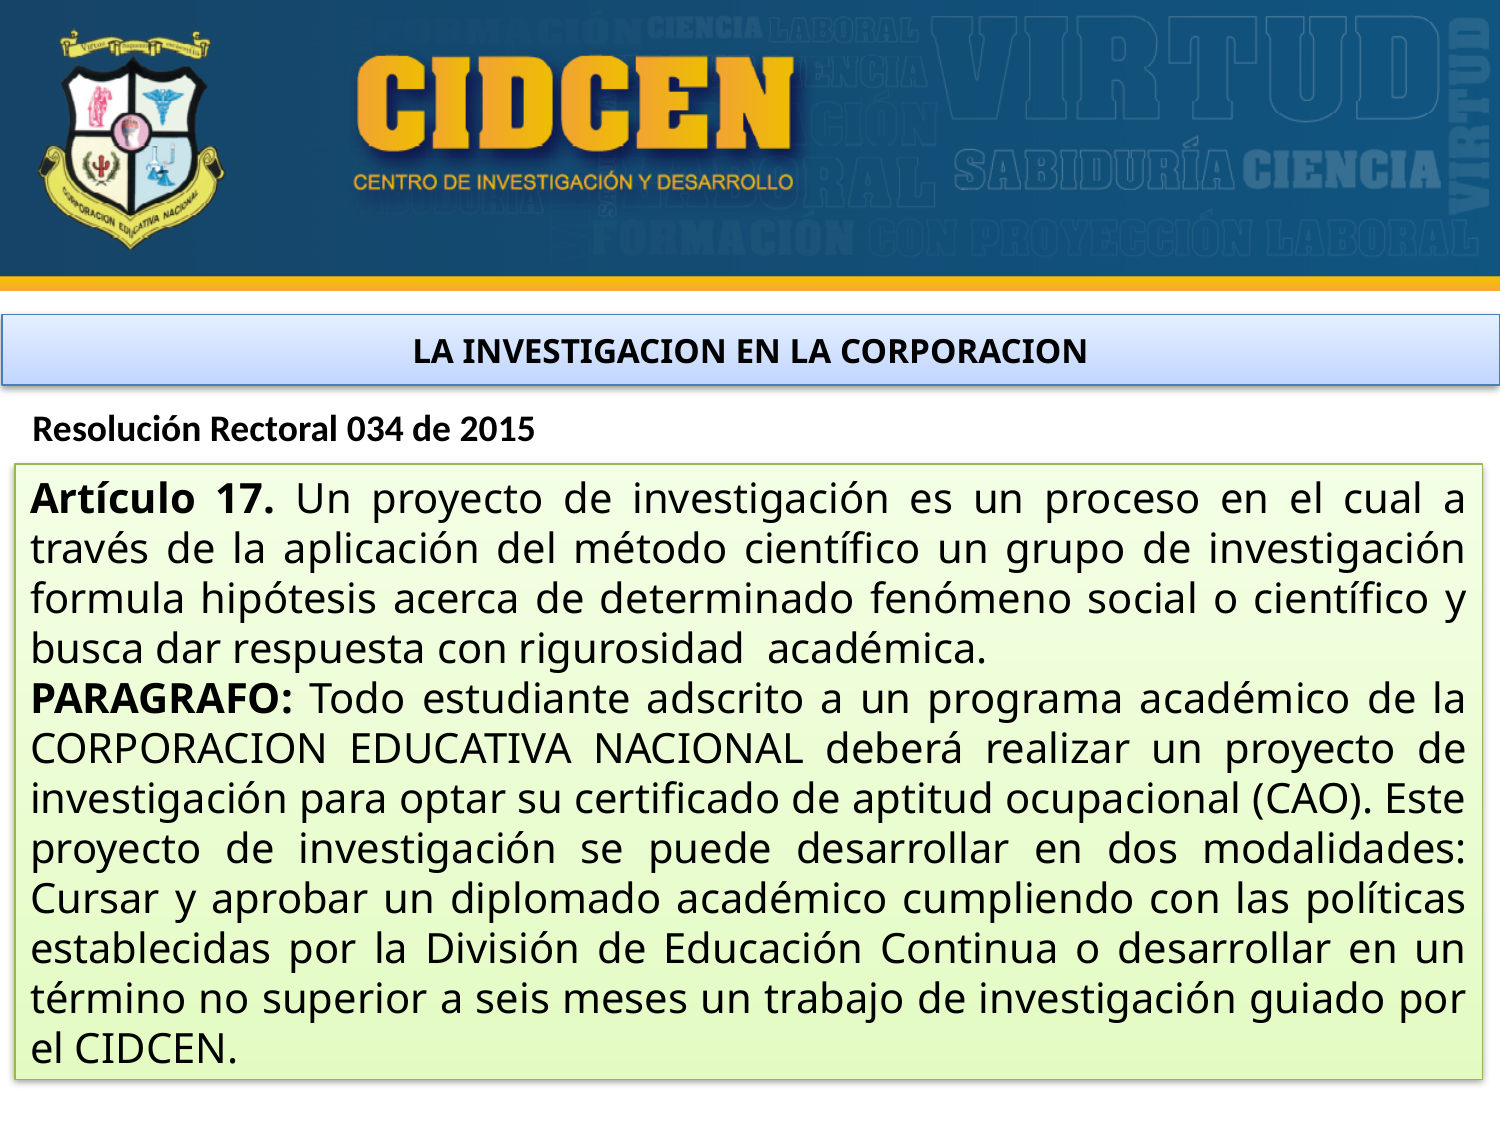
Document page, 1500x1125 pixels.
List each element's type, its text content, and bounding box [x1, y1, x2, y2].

text_box Artículo 17. Un proyecto de investigación es un proceso en el cual a través de la aplicación del método científico un grupo de investigación formula hipótesis acerca de determinado fenómeno social o científico y busca dar respuesta con rigurosidad académica. PARAGRAFO: Todo estudiante adscrito a un programa académico de la CORPORACION EDUCATIVA NACIONAL deberá realizar un proyecto de investigación para optar su certificado de aptitud ocupacional (CAO). Este proyecto de investigación se puede desarrollar en dos modalidades: Cursar y aprobar un diplomado académico cumpliendo con las políticas establecidas por la División de Educación Continua o desarrollar en un término no superior a seis meses un trabajo de investigación guiado por el CIDCEN. [14, 463, 1483, 1080]
picture [0, 0, 1500, 291]
text_box LA INVESTIGACION EN LA CORPORACION [1, 314, 1500, 386]
text_box Resolución Rectoral 034 de 2015 [17, 397, 796, 457]
